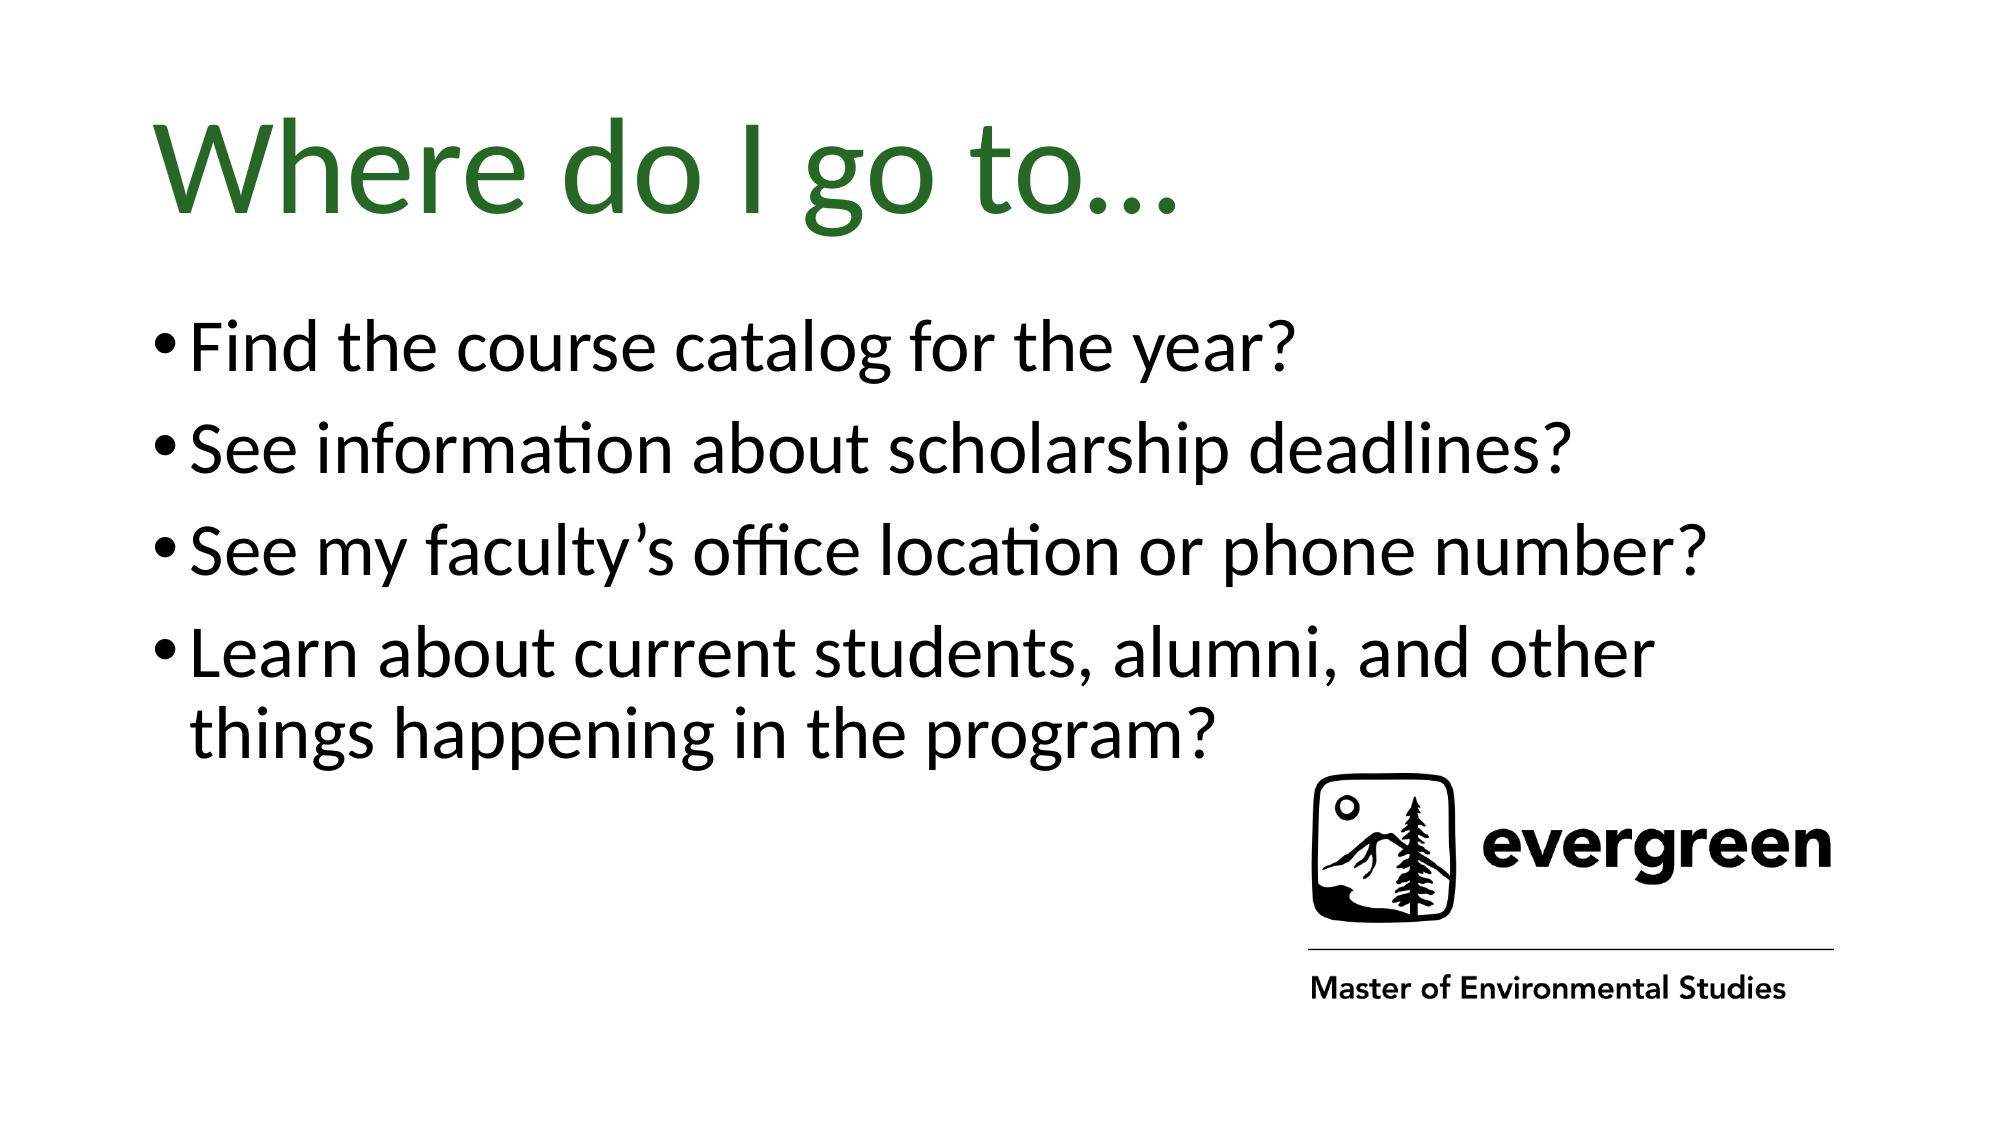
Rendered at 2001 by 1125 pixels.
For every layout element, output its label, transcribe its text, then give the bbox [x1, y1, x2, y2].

list Find the course catalog for the year? See information about scholarship deadlines? See my faculty’s office location or phone number? Learn about current students, alumni, and other things happening in the program? [137, 299, 1863, 1014]
title Where do I go to… [137, 59, 1863, 278]
picture [1308, 773, 1834, 999]
